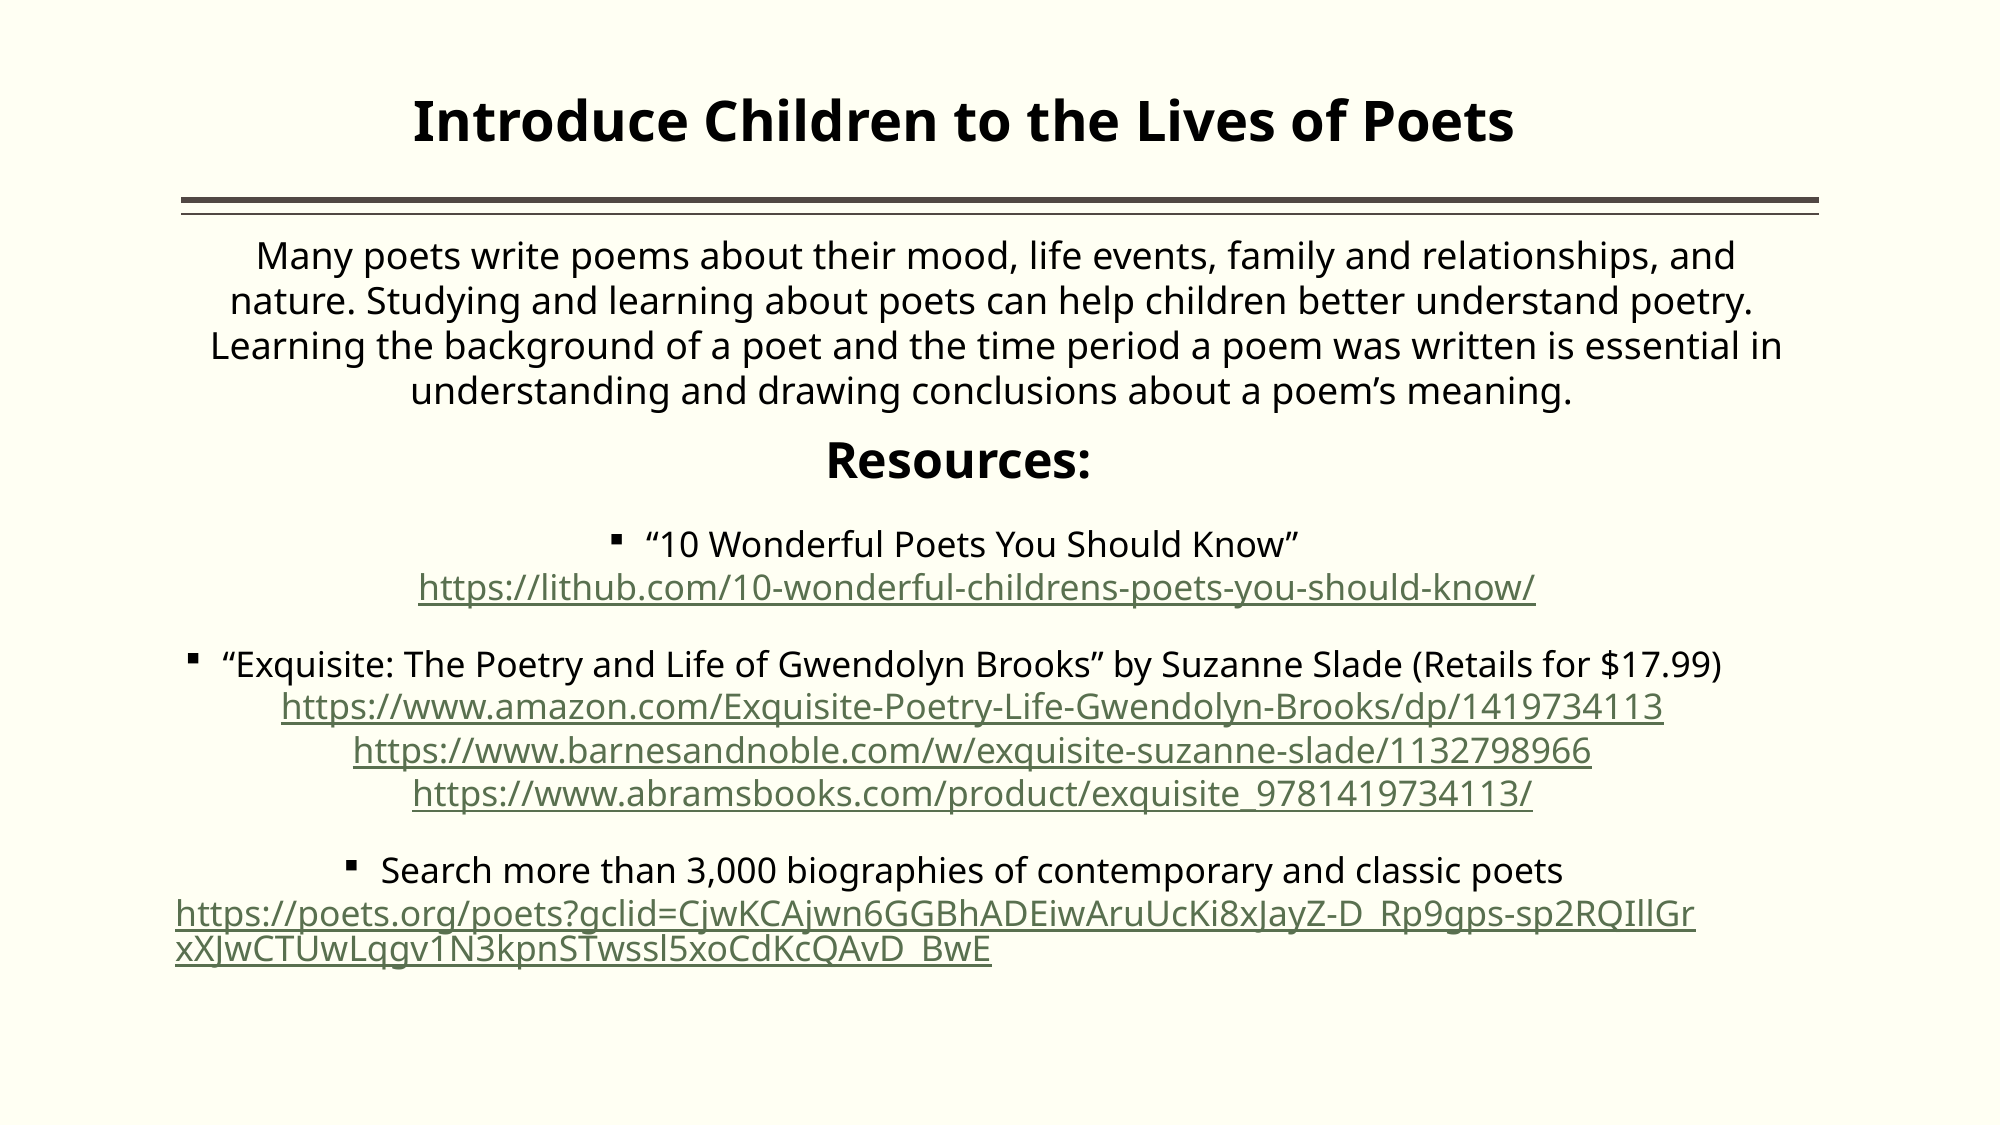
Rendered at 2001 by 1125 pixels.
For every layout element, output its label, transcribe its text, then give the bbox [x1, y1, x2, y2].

title Introduce Children to the Lives of Poets [146, 84, 1784, 289]
list Resources: “10 Wonderful Poets You Should Know” https://lithub.com/10-wonderful-childrens-poets-you-should-know/ “Exquisite: The Poetry and Life of Gwendolyn Brooks” by Suzanne Slade (Retails for $17.99) https://www.amazon.com/Exquisite-Poetry-Life-Gwendolyn-Brooks/dp/1419734113 https://www.barnesandnoble.com/w/exquisite-suzanne-slade/1132798966 https://www.abramsbooks.com/product/exquisite_9781419734113/ Search more than 3,000 biographies of contemporary and classic poets https://poets.org/poets?gclid=CjwKCAjwn6GGBhADEiwAruUcKi8xJayZ-D_Rp9gps-sp2RQIllGrxXJwCTUwLqgv1N3kpnSTwssl5xoCdKcQAvD_BwE [175, 509, 1742, 1085]
text_box Many poets write poems about their mood, life events, family and relationships, and nature. Studying and learning about poets can help children better understand poetry. Learning the background of a poet and the time period a poem was written is essential in understanding and drawing conclusions about a poem’s meaning. [168, 224, 1825, 509]
